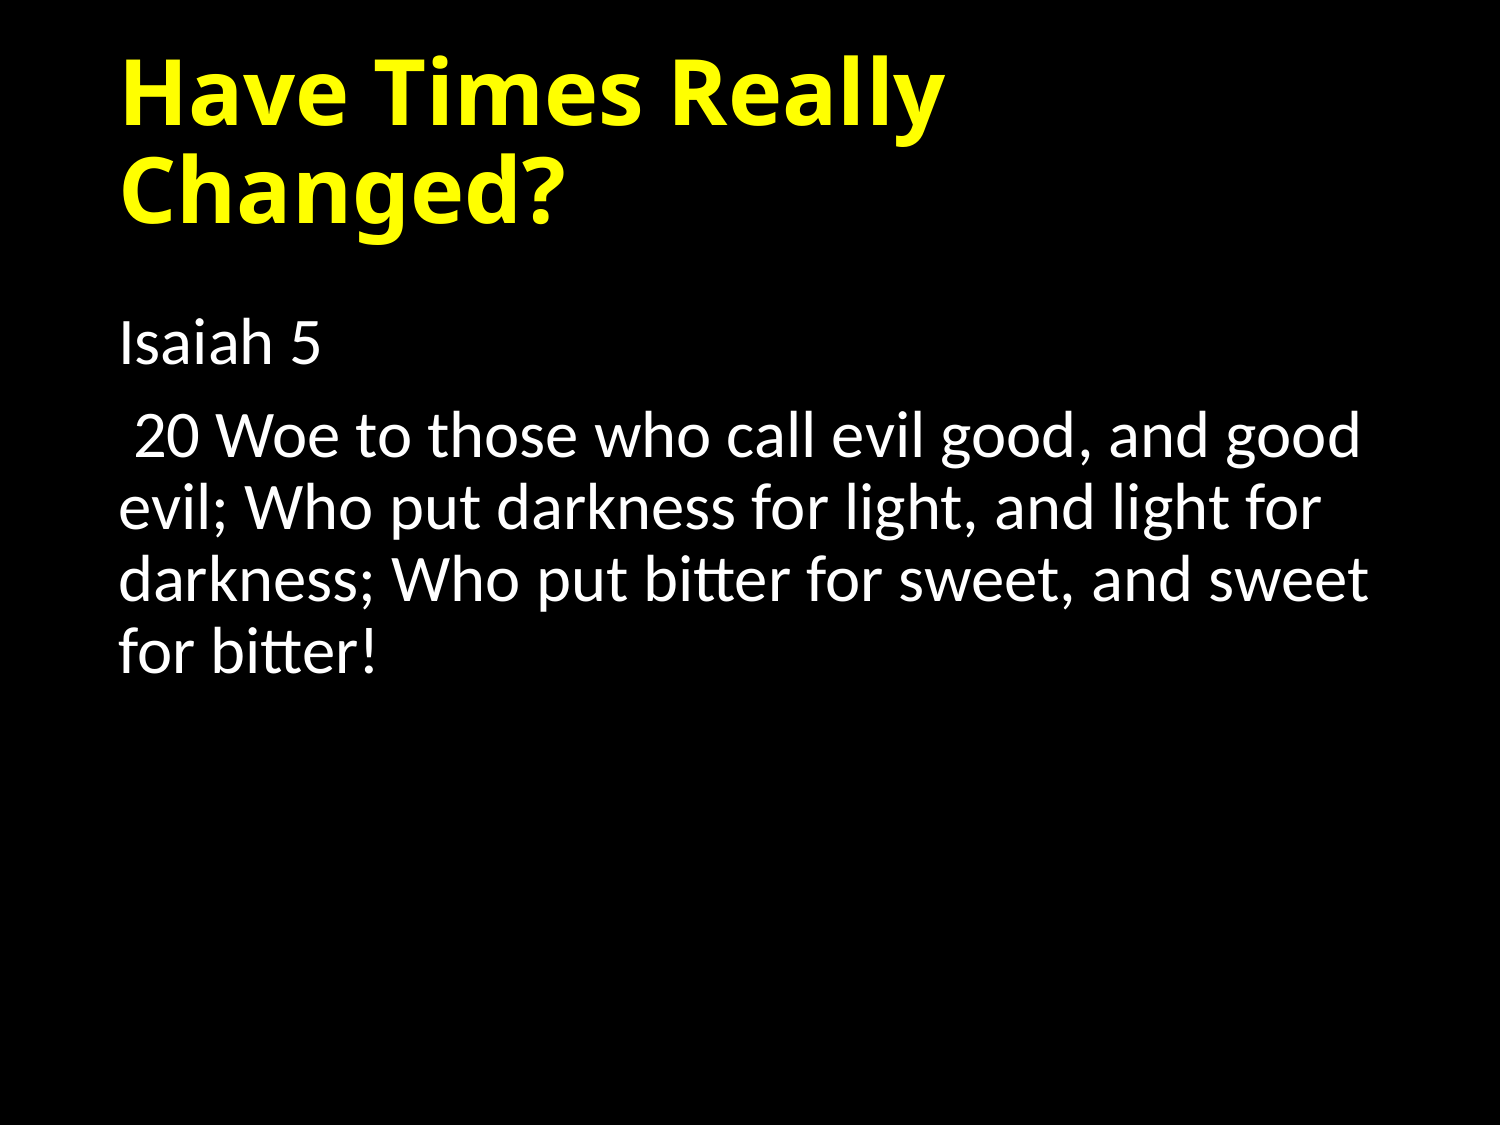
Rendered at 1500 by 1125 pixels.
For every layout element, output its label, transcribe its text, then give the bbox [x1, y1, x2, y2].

list Isaiah 5 20 Woe to those who call evil good, and good evil; Who put darkness for light, and light for darkness; Who put bitter for sweet, and sweet for bitter! [103, 299, 1397, 1014]
title Have Times Really Changed? [103, 59, 1397, 230]
